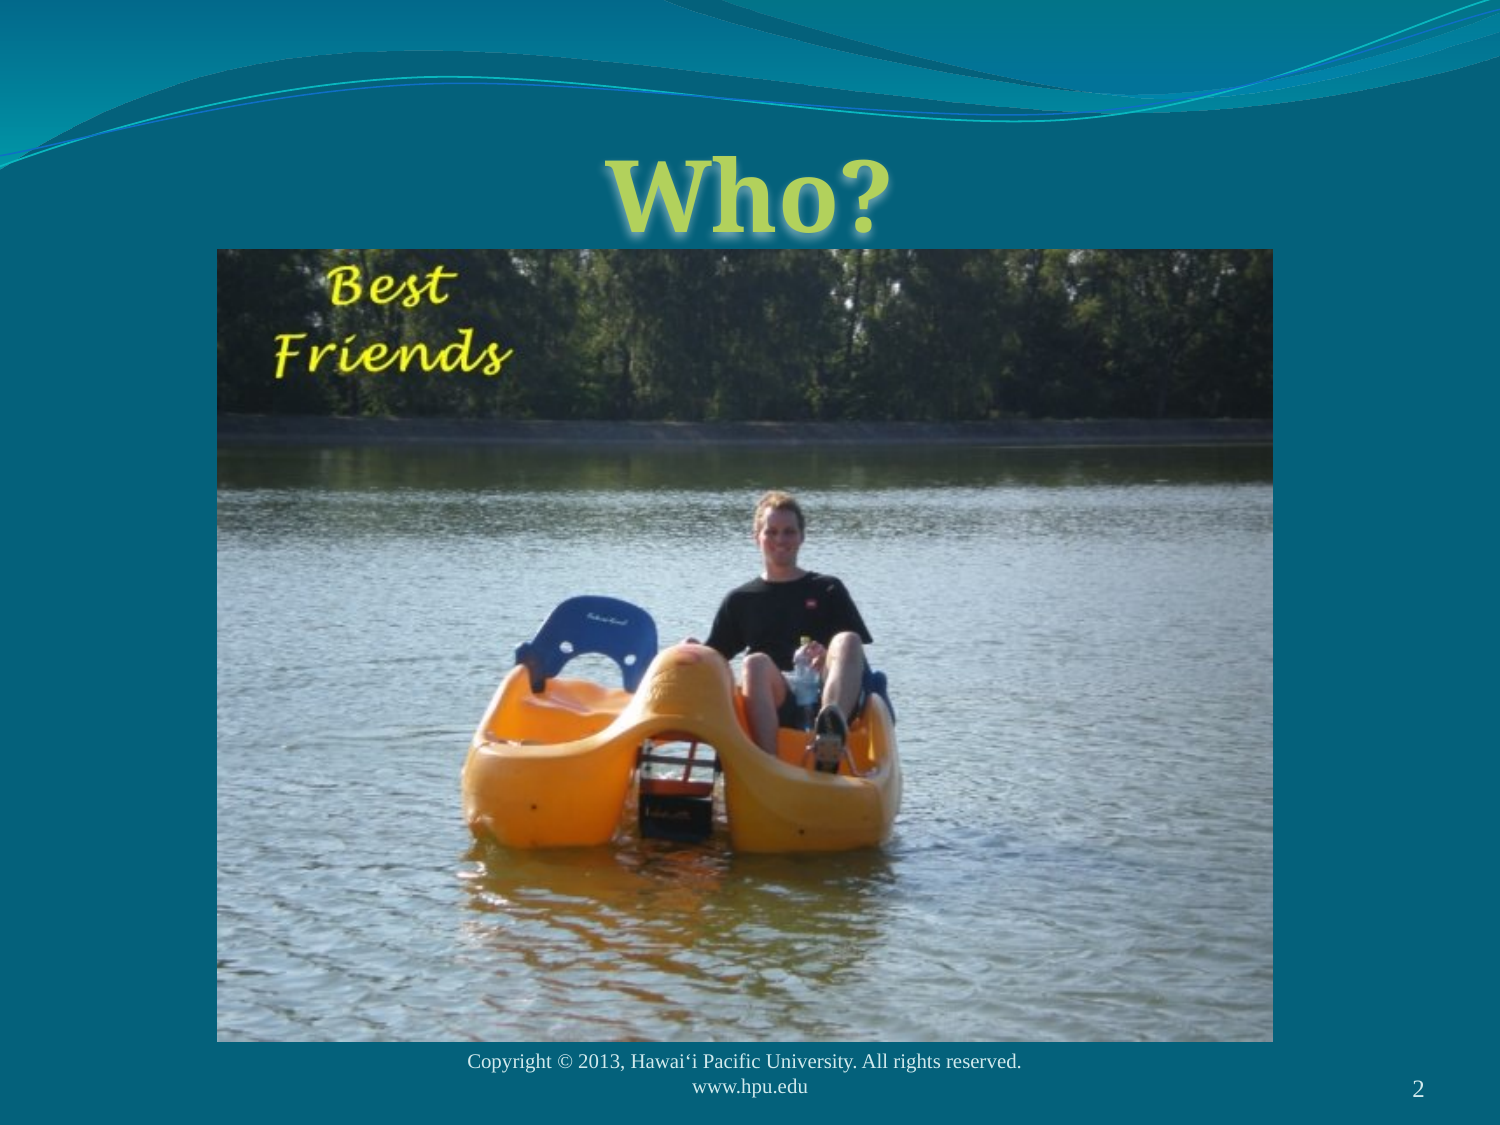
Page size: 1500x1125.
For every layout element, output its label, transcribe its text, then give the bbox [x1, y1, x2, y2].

slide_number 2 [1299, 1042, 1425, 1103]
title Who? [0, 124, 1500, 254]
picture [218, 250, 1272, 1041]
footer Copyright © 2013, Hawai‘i Pacific University. All rights reserved. www.hpu.edu [425, 1053, 1075, 1098]
